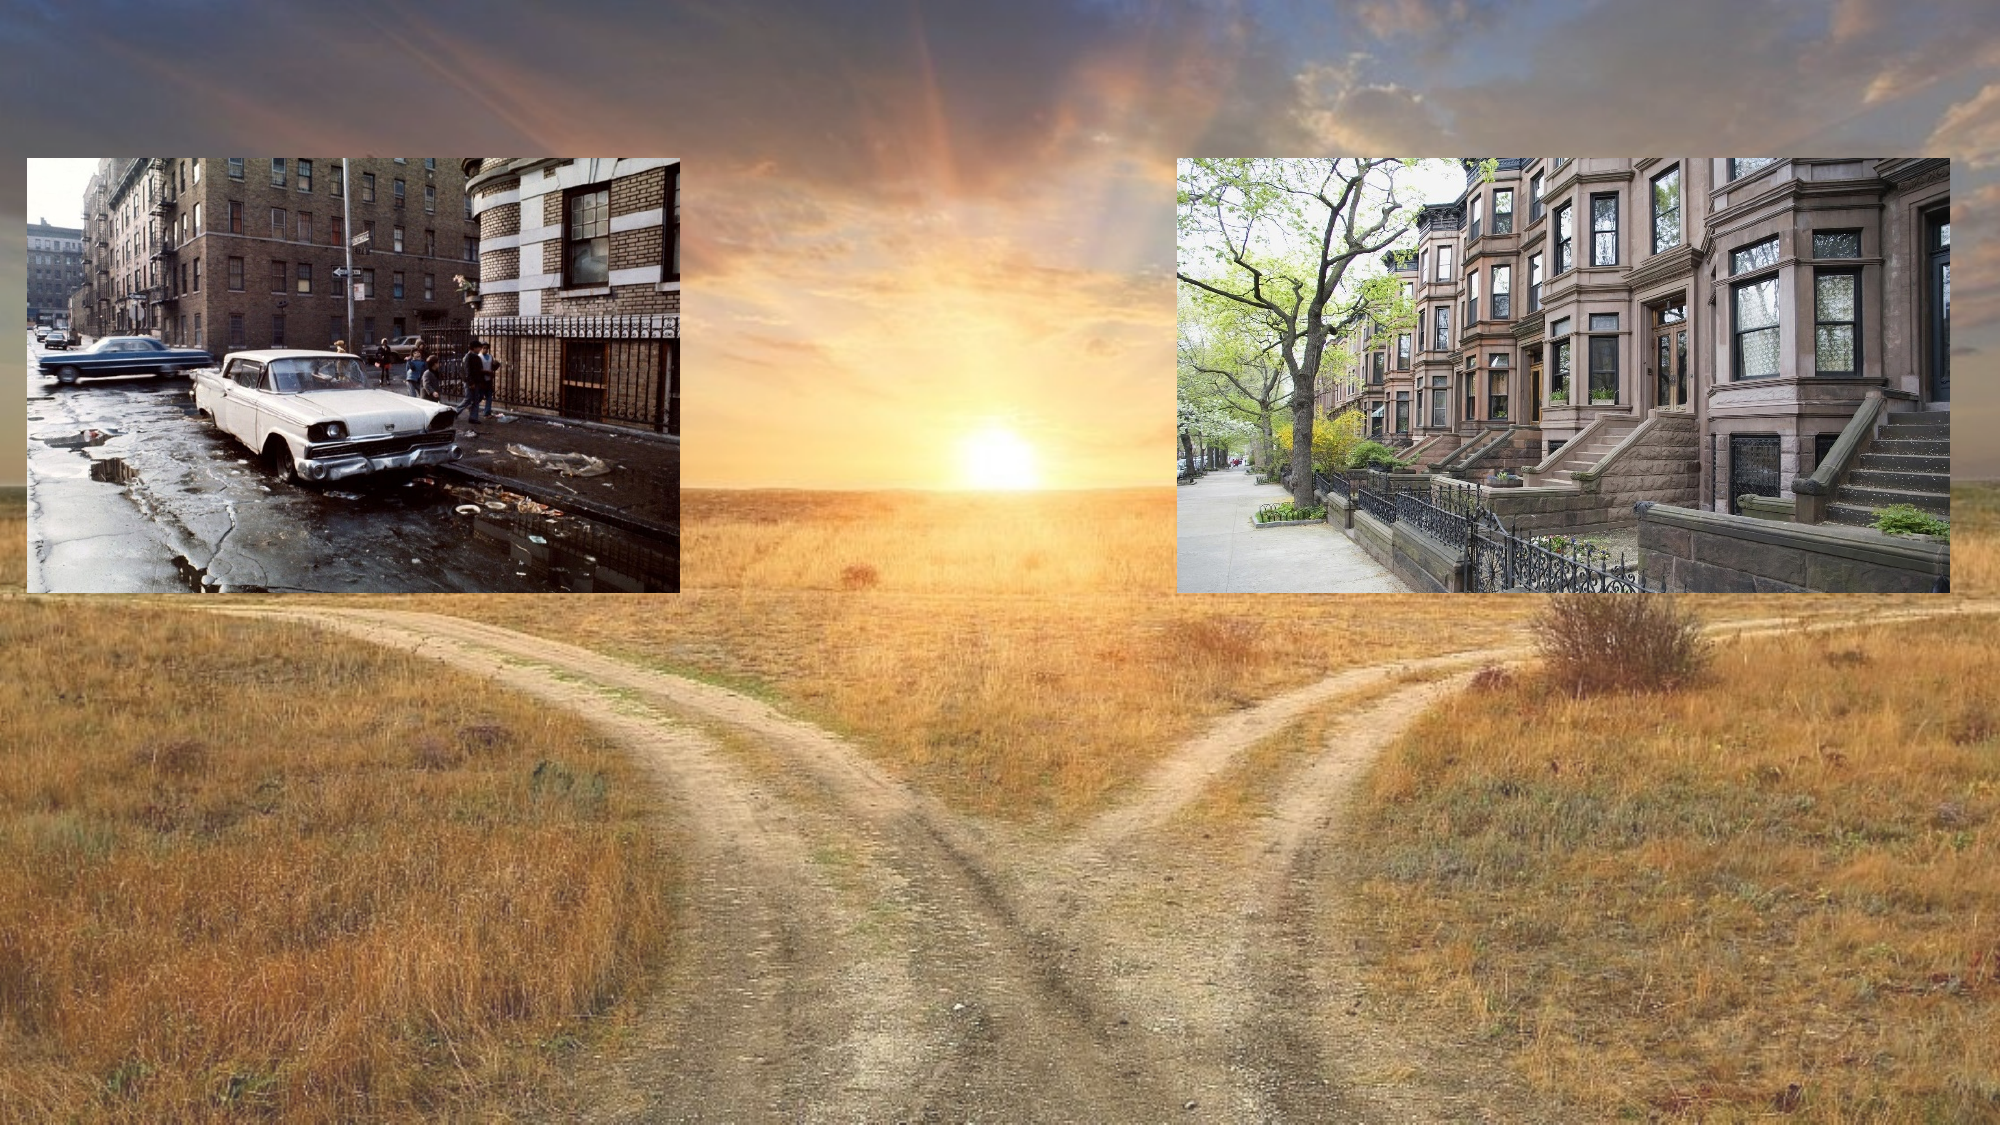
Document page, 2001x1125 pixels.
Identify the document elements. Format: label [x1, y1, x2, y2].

picture [27, 158, 680, 593]
list [1177, 158, 1950, 593]
text_box [0, 0, 2000, 1125]
